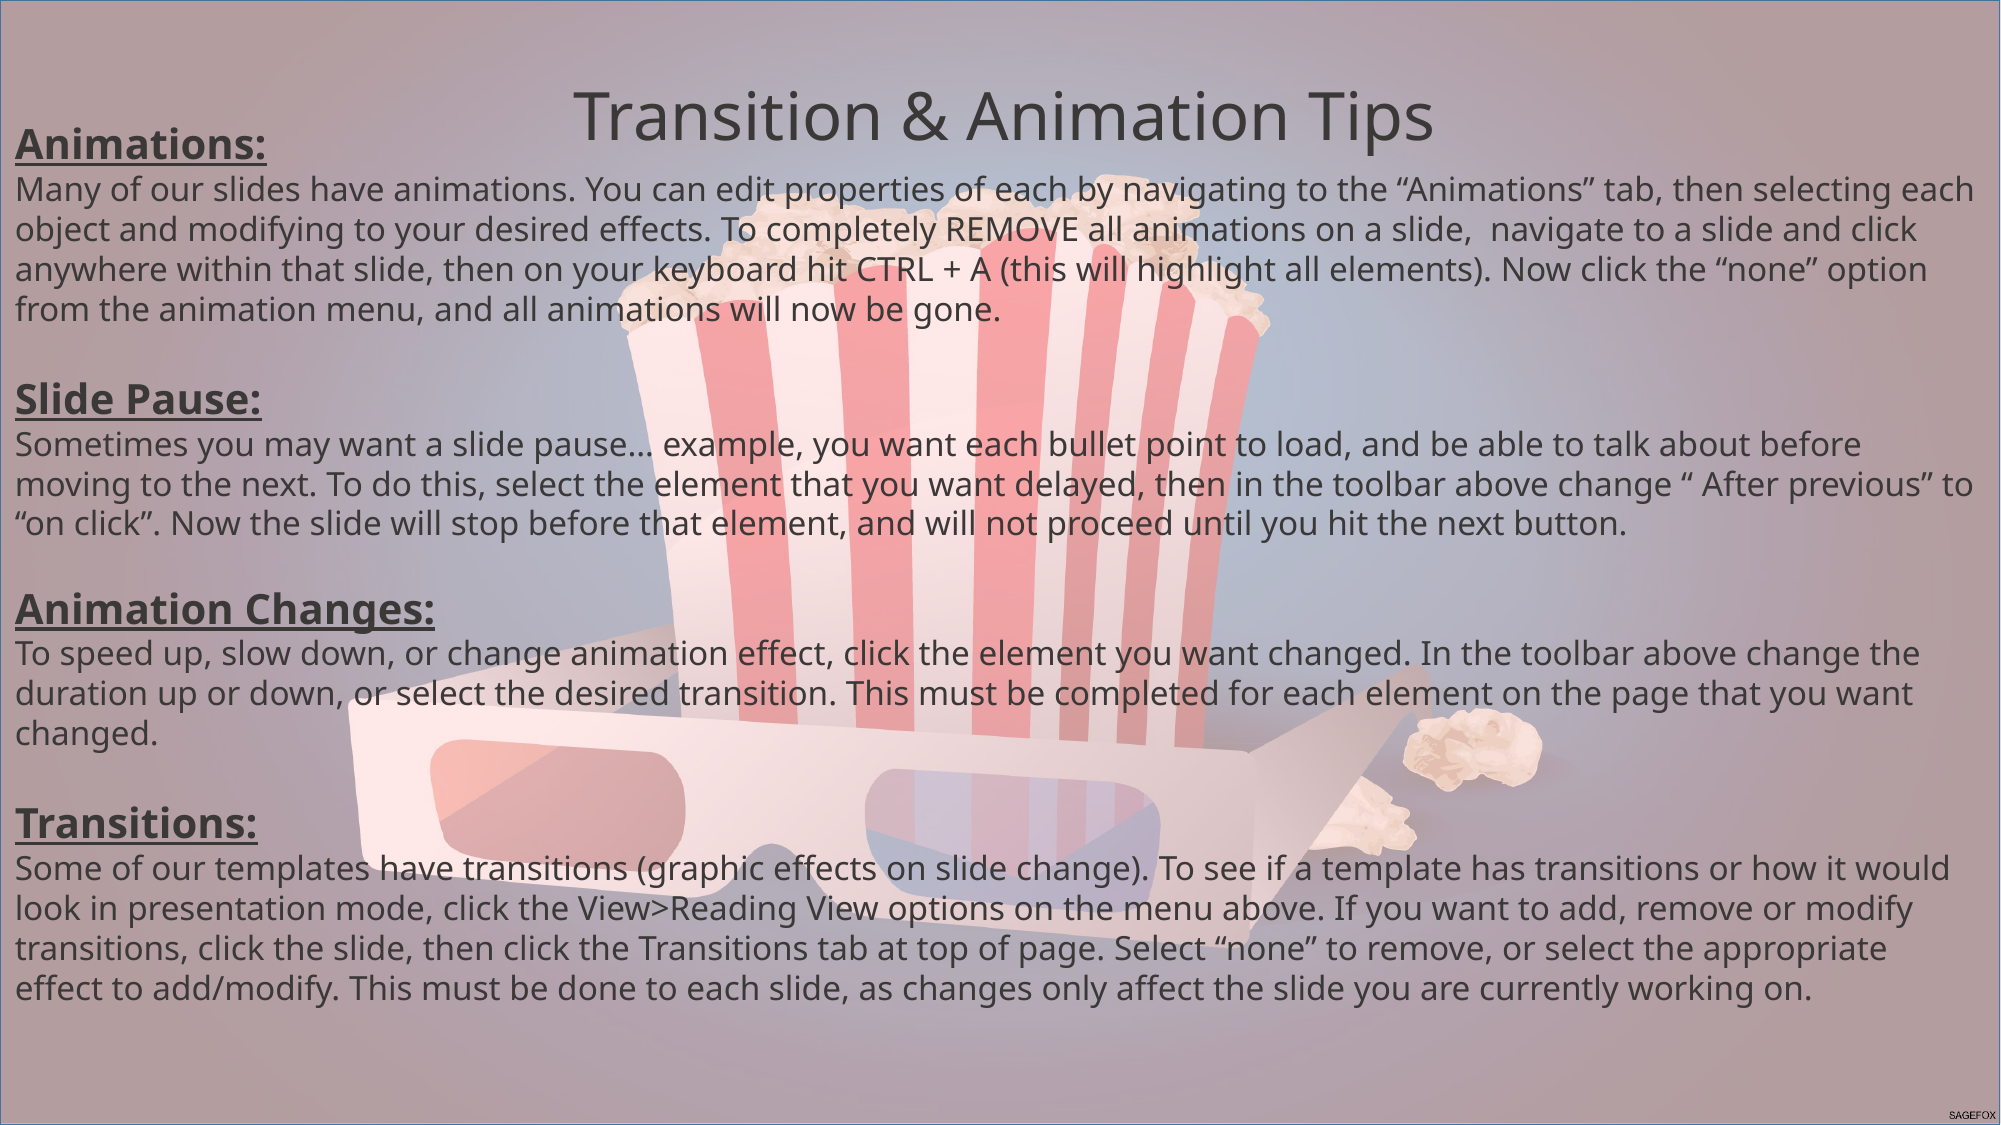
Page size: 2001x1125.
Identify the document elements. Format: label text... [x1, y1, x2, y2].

title Transition & Animation Tips [477, 59, 1532, 177]
text_box Animations: Many of our slides have animations. You can edit properties of each by navigating to the “Animations” tab, then selecting each object and modifying to your desired effects. To completely REMOVE all animations on a slide, navigate to a slide and click anywhere within that slide, then on your keyboard hit CTRL + A (this will highlight all elements). Now click the “none” option from the animation menu, and all animations will now be gone. Slide Pause: Sometimes you may want a slide pause… example, you want each bullet point to load, and be able to talk about before moving to the next. To do this, select the element that you want delayed, then in the toolbar above change “ After previous” to “on click”. Now the slide will stop before that element, and will not proceed until you hit the next button. Animation Changes: To speed up, slow down, or change animation effect, click the element you want changed. In the toolbar above change the duration up or down, or select the desired transition. This must be completed for each element on the page that you want changed. Transitions: Some of our templates have transitions (graphic effects on slide change). To see if a template has transitions or how it would look in presentation mode, click the View>Reading View options on the menu above. If you want to add, remove or modify transitions, click the slide, then click the Transitions tab at top of page. Select “none” to remove, or select the appropriate effect to add/modify. This must be done to each slide, as changes only affect the slide you are currently working on. [0, 0, 2000, 1125]
